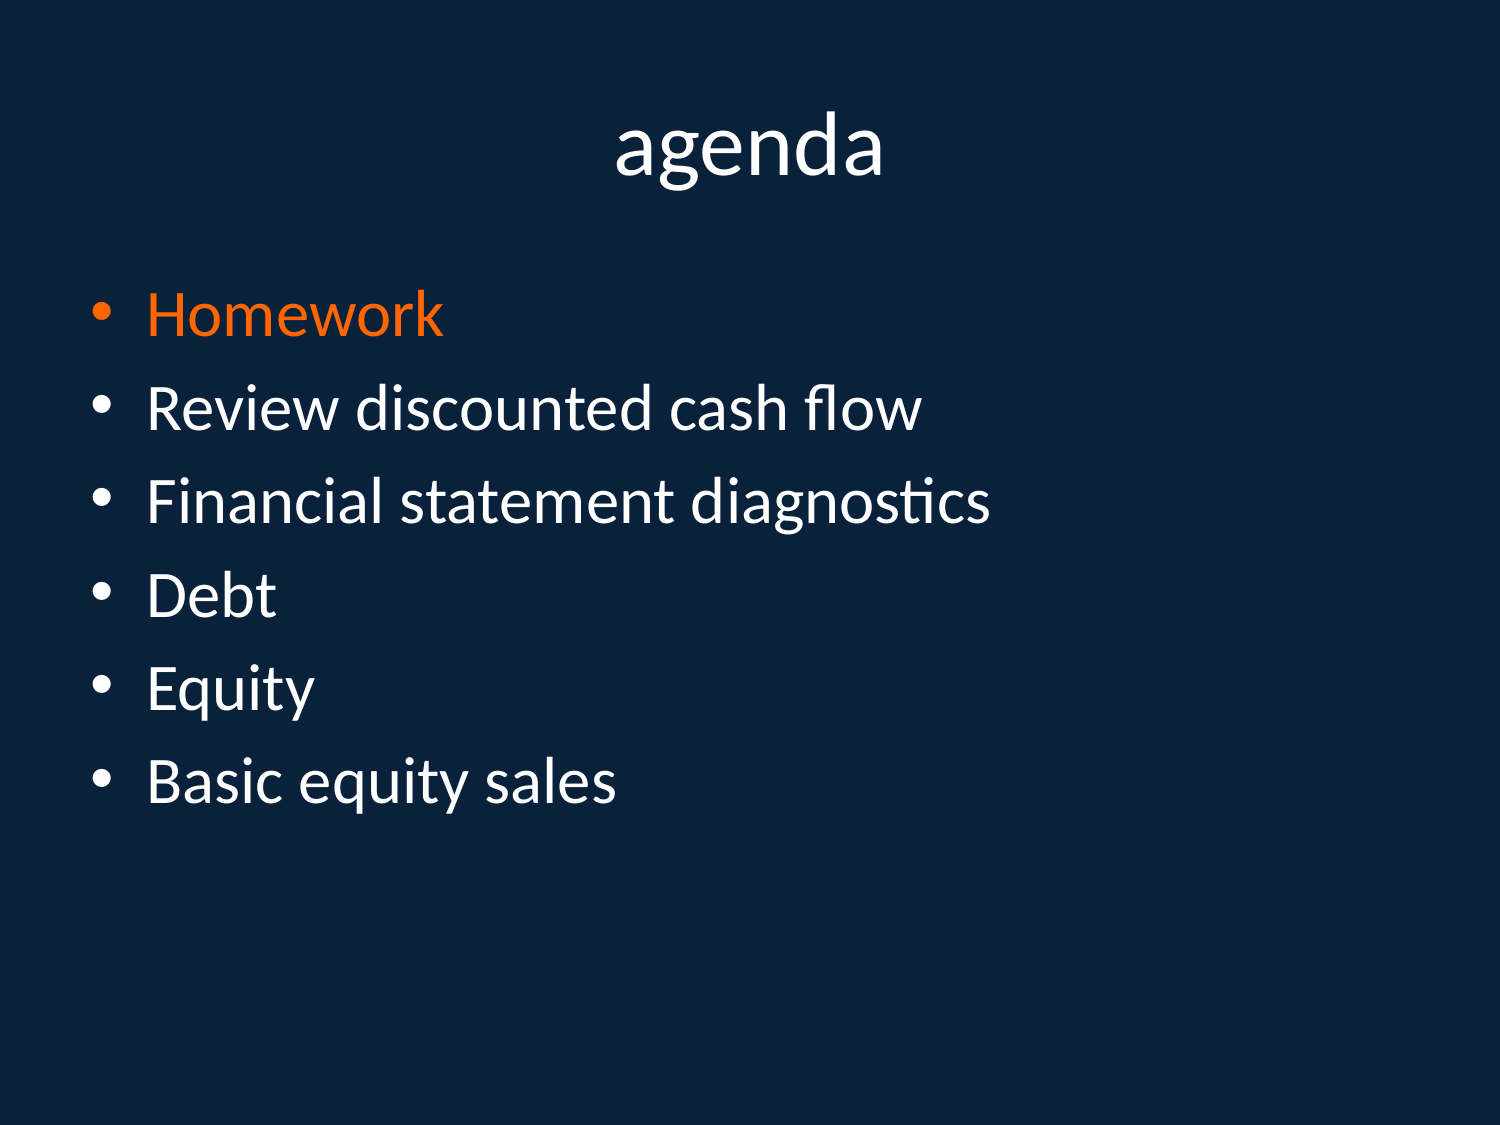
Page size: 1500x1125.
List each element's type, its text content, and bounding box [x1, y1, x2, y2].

title agenda [75, 45, 1425, 233]
list Homework Review discounted cash flow Financial statement diagnostics Debt Equity Basic equity sales [75, 262, 1425, 1005]
